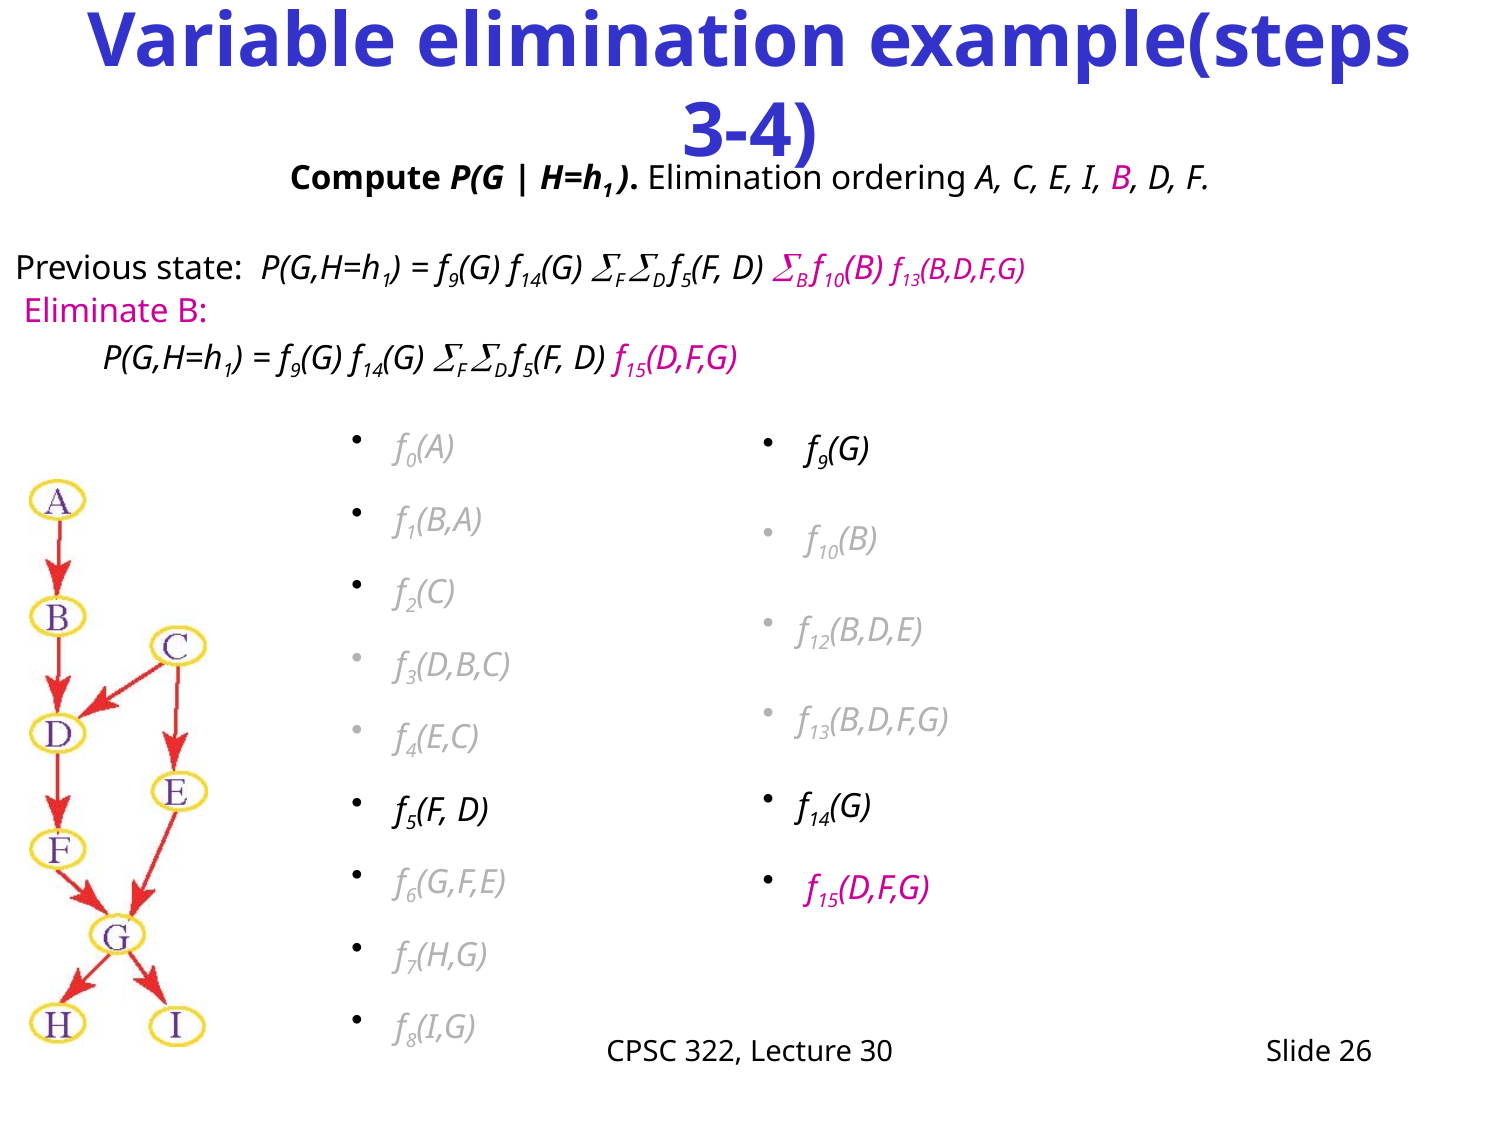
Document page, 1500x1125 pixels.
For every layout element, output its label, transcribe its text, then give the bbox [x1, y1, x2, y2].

text_box f9(G) f10(B) f12(B,D,E) f13(B,D,F,G) f14(G) f15(D,F,G) [708, 420, 1500, 1125]
footer CPSC 322, Lecture 30 [512, 1024, 708, 1101]
list Compute P(G | H=h1 ). Elimination ordering A, C, E, I, B, D, F. Previous state: P(G,H=h1) = f9(G) f14(G) F D f5(F, D) B f10(B) f13(B,D,F,G) Eliminate B: P(G,H=h1) = f9(G) f14(G) F D f5(F, D) f15(D,F,G) [0, 148, 1500, 469]
picture [29, 479, 208, 1047]
title Variable elimination example(steps 3-4) [49, 24, 1451, 138]
text_box f0(A) f1(B,A) f2(C) f3(D,B,C) f4(E,C) f5(F, D) f6(G,F,E) f7(H,G) f8(I,G) [336, 420, 632, 1054]
